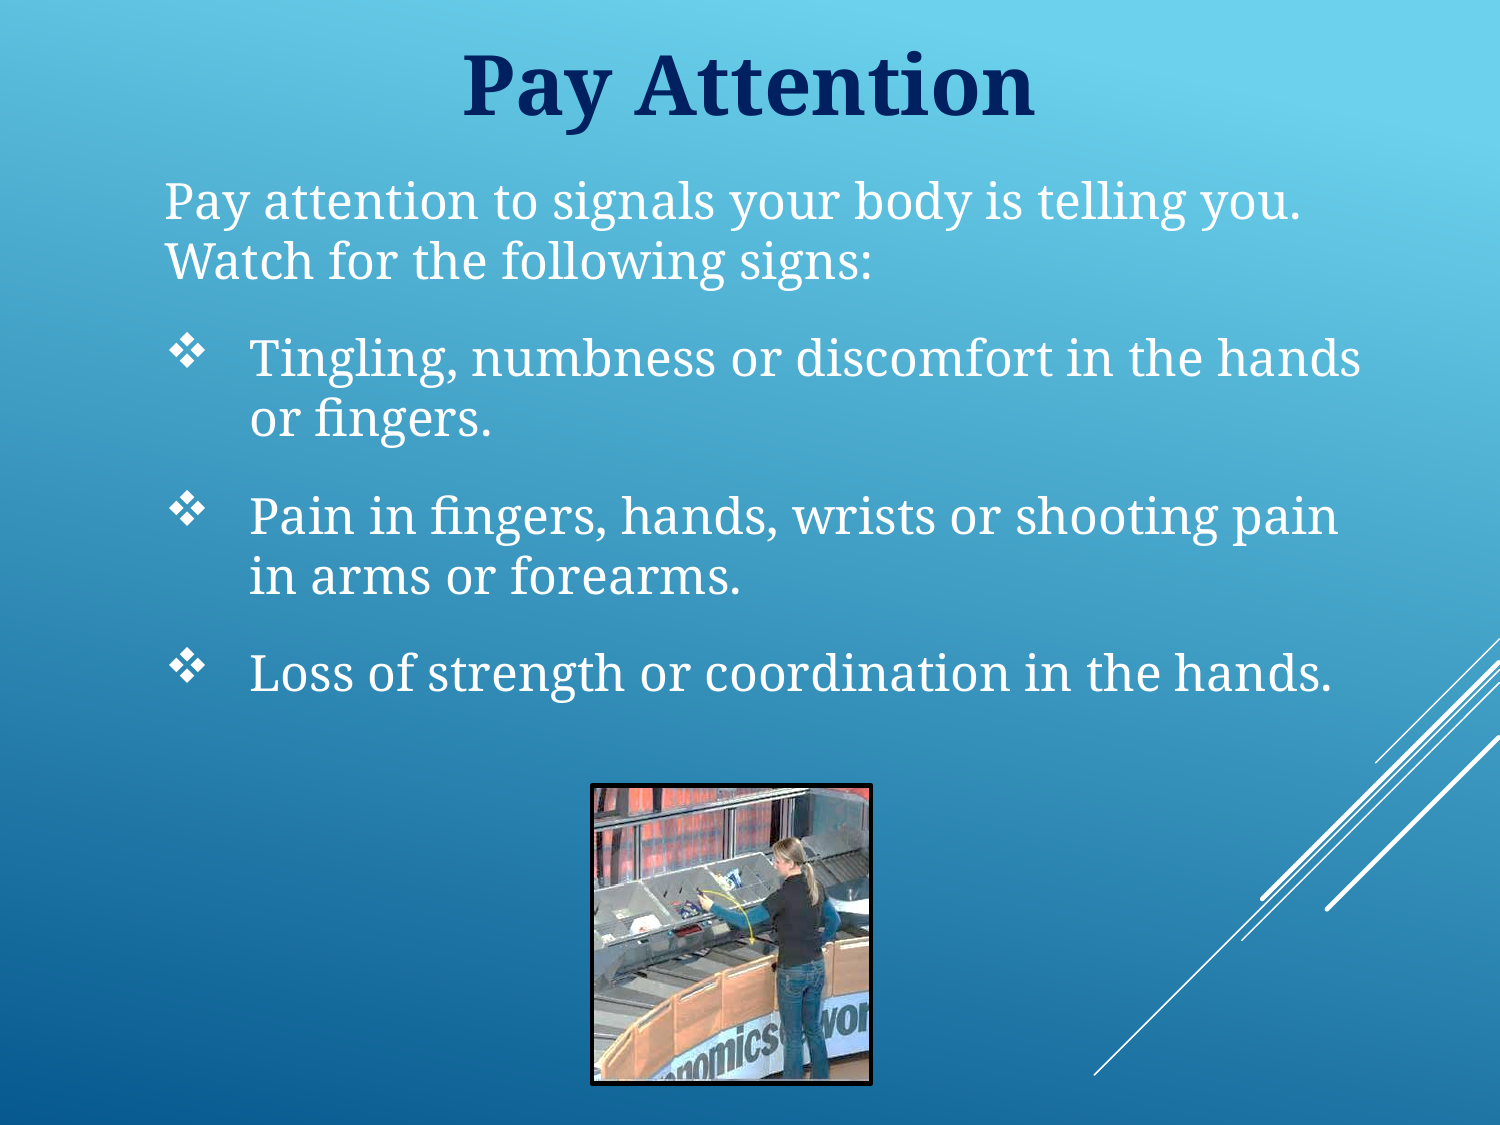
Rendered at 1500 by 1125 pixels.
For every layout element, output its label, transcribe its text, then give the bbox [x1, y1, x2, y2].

picture [593, 787, 870, 1082]
text_box Pay attention to signals your body is telling you. Watch for the following signs: Tingling, numbness or discomfort in the hands or fingers. Pain in fingers, hands, wrists or shooting pain in arms or forearms. Loss of strength or coordination in the hands. [150, 161, 1400, 807]
text_box Pay Attention [0, 24, 1500, 140]
